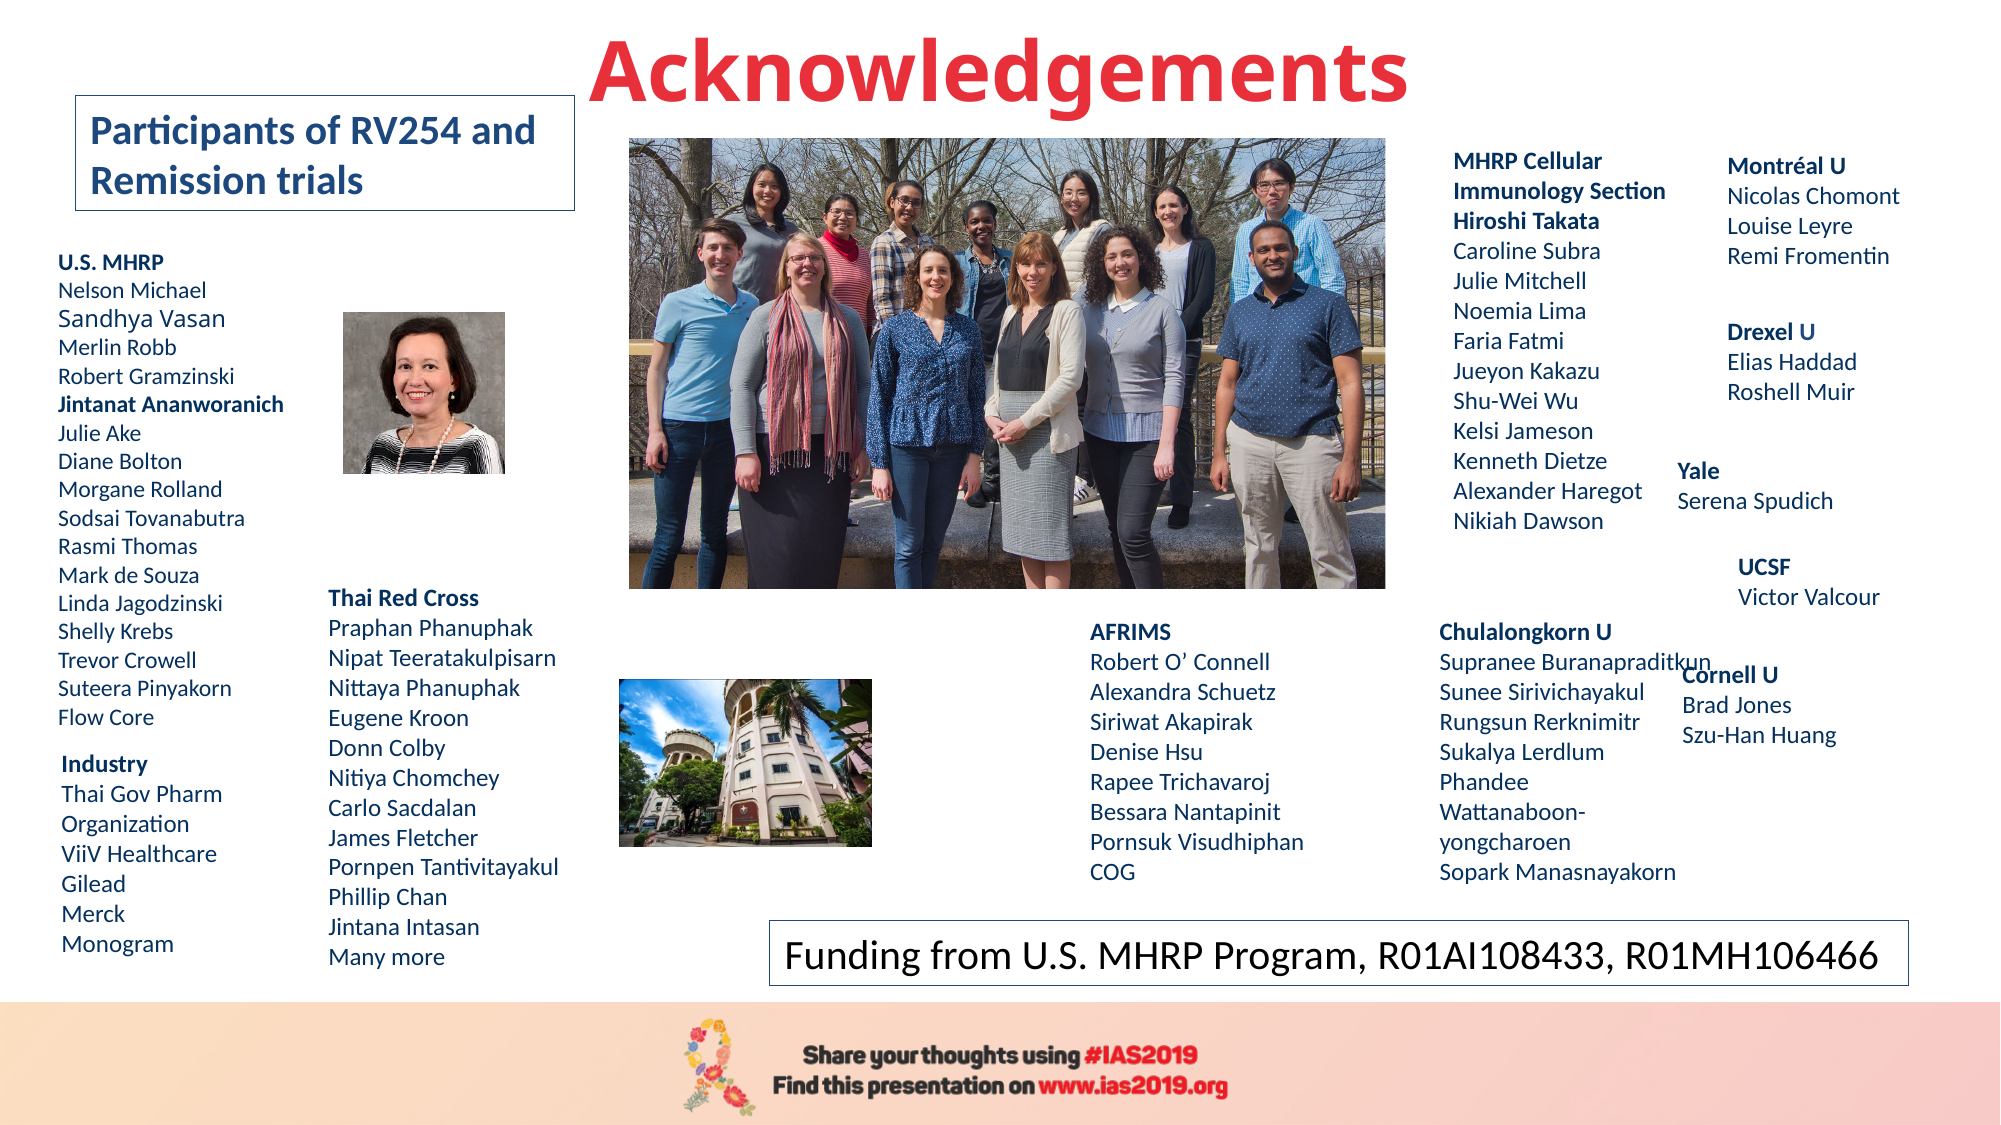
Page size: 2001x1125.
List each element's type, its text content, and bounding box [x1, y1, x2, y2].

text_box UCSF Victor Valcour [1723, 543, 1949, 620]
text_box Industry Thai Gov Pharm Organization ViiV Healthcare Gilead Merck Monogram [46, 740, 270, 974]
text_box MHRP Cellular Immunology Section Hiroshi Takata Caroline Subra Julie Mitchell Noemia Lima Faria Fatmi Jueyon Kakazu Shu-Wei Wu Kelsi Jameson Kenneth Dietze Alexander Haregot Nikiah Dawson [1438, 137, 1708, 554]
title Acknowledgements [0, 0, 2000, 137]
text_box Thai Red Cross Praphan Phanuphak Nipat Teeratakulpisarn Nittaya Phanuphak Eugene Kroon Donn Colby Nitiya Chomchey Carlo Sacdalan James Fletcher Pornpen Tantivitayakul Phillip Chan Jintana Intasan Many more [313, 574, 620, 979]
text_box Funding from U.S. MHRP Program, R01AI108433, R01MH106466 [769, 920, 1909, 986]
text_box Drexel U Elias Haddad Roshell Muir [1712, 307, 1949, 417]
list U.S. MHRP Nelson Michael Sandhya Vasan Merlin Robb Robert Gramzinski Jintanat Ananworanich Julie Ake Diane Bolton Morgane Rolland Sodsai Tovanabutra Rasmi Thomas Mark de Souza Linda Jagodzinski Shelly Krebs Trevor Crowell Suteera Pinyakorn Flow Core [43, 239, 326, 741]
picture [619, 679, 872, 847]
picture [0, 1002, 2001, 1125]
picture [343, 312, 505, 475]
text_box Cornell U Brad Jones Szu-Han Huang [1667, 651, 1965, 802]
text_box Chulalongkorn U Supranee Buranapraditkun Sunee Sirivichayakul Rungsun Rerknimitr Sukalya Lerdlum Phandee Wattanaboon- yongcharoen Sopark Manasnayakorn [1424, 608, 1753, 893]
picture [628, 138, 1386, 589]
text_box Participants of RV254 and Remission trials [75, 95, 575, 211]
text_box Montréal U Nicolas Chomont Louise Leyre Remi Fromentin [1712, 142, 1949, 285]
text_box Yale Serena Spudich [1662, 446, 1962, 522]
text_box AFRIMS Robert O’ Connell Alexandra Schuetz Siriwat Akapirak Denise Hsu Rapee Trichavaroj Bessara Nantapinit Pornsuk Visudhiphan COG [1075, 608, 1336, 920]
